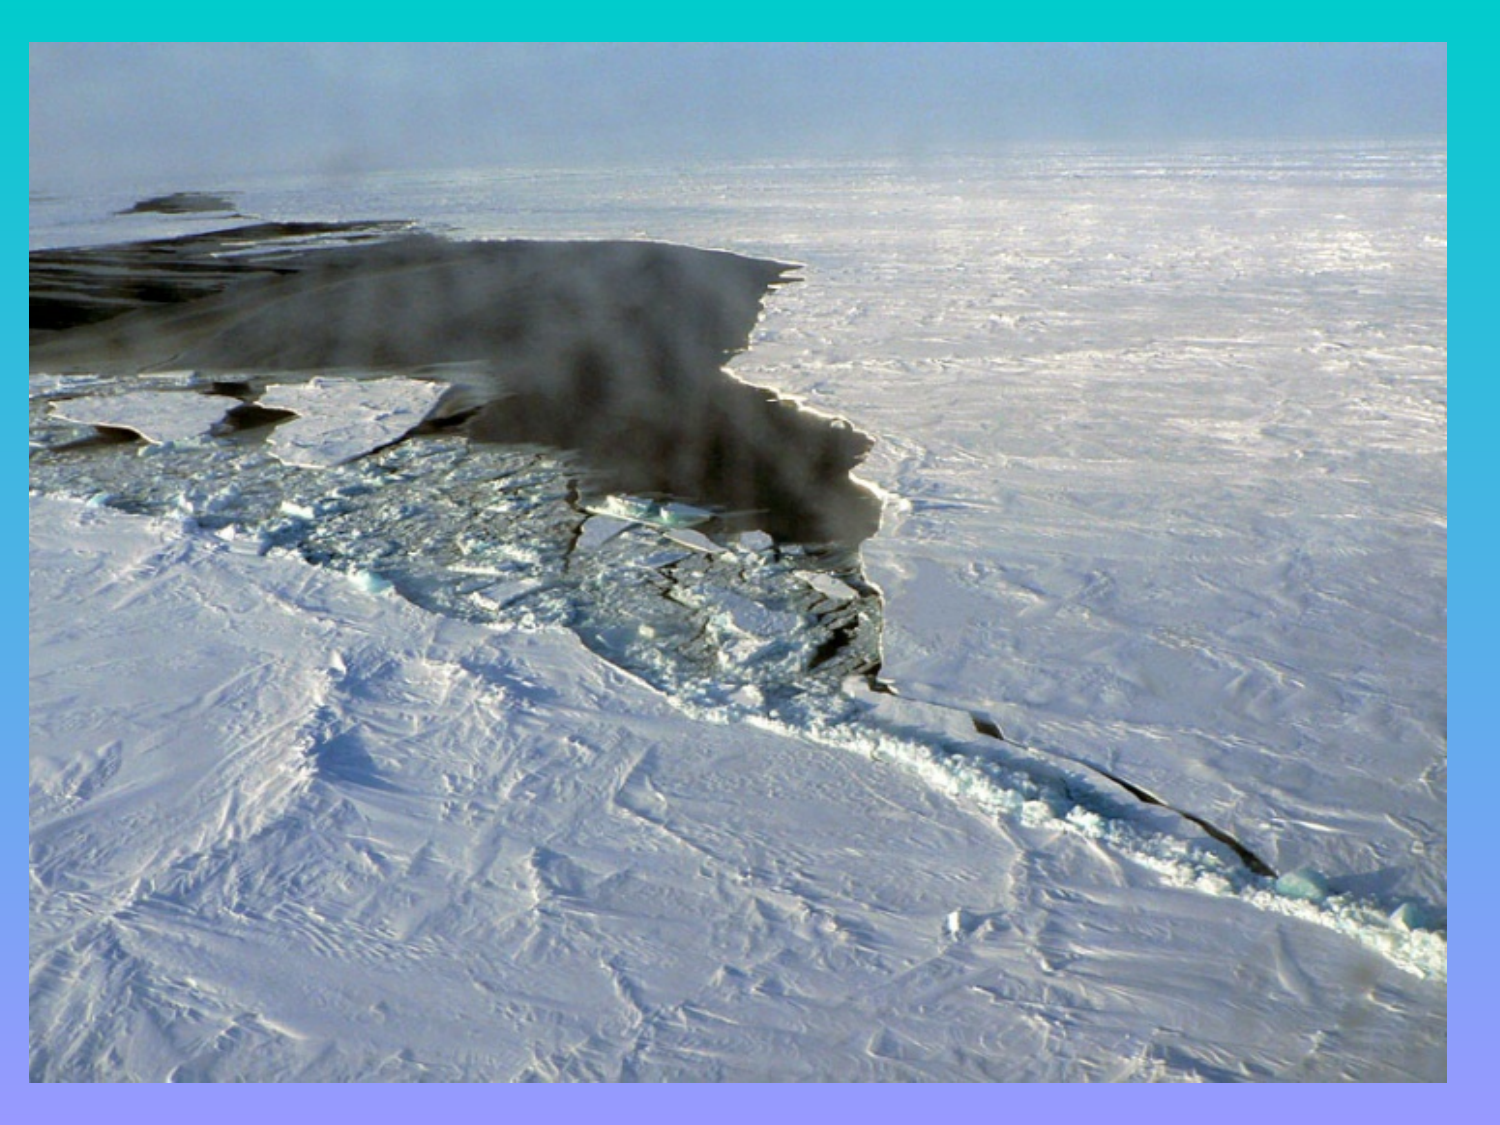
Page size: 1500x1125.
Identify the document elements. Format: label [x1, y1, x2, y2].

picture [29, 42, 1448, 1083]
